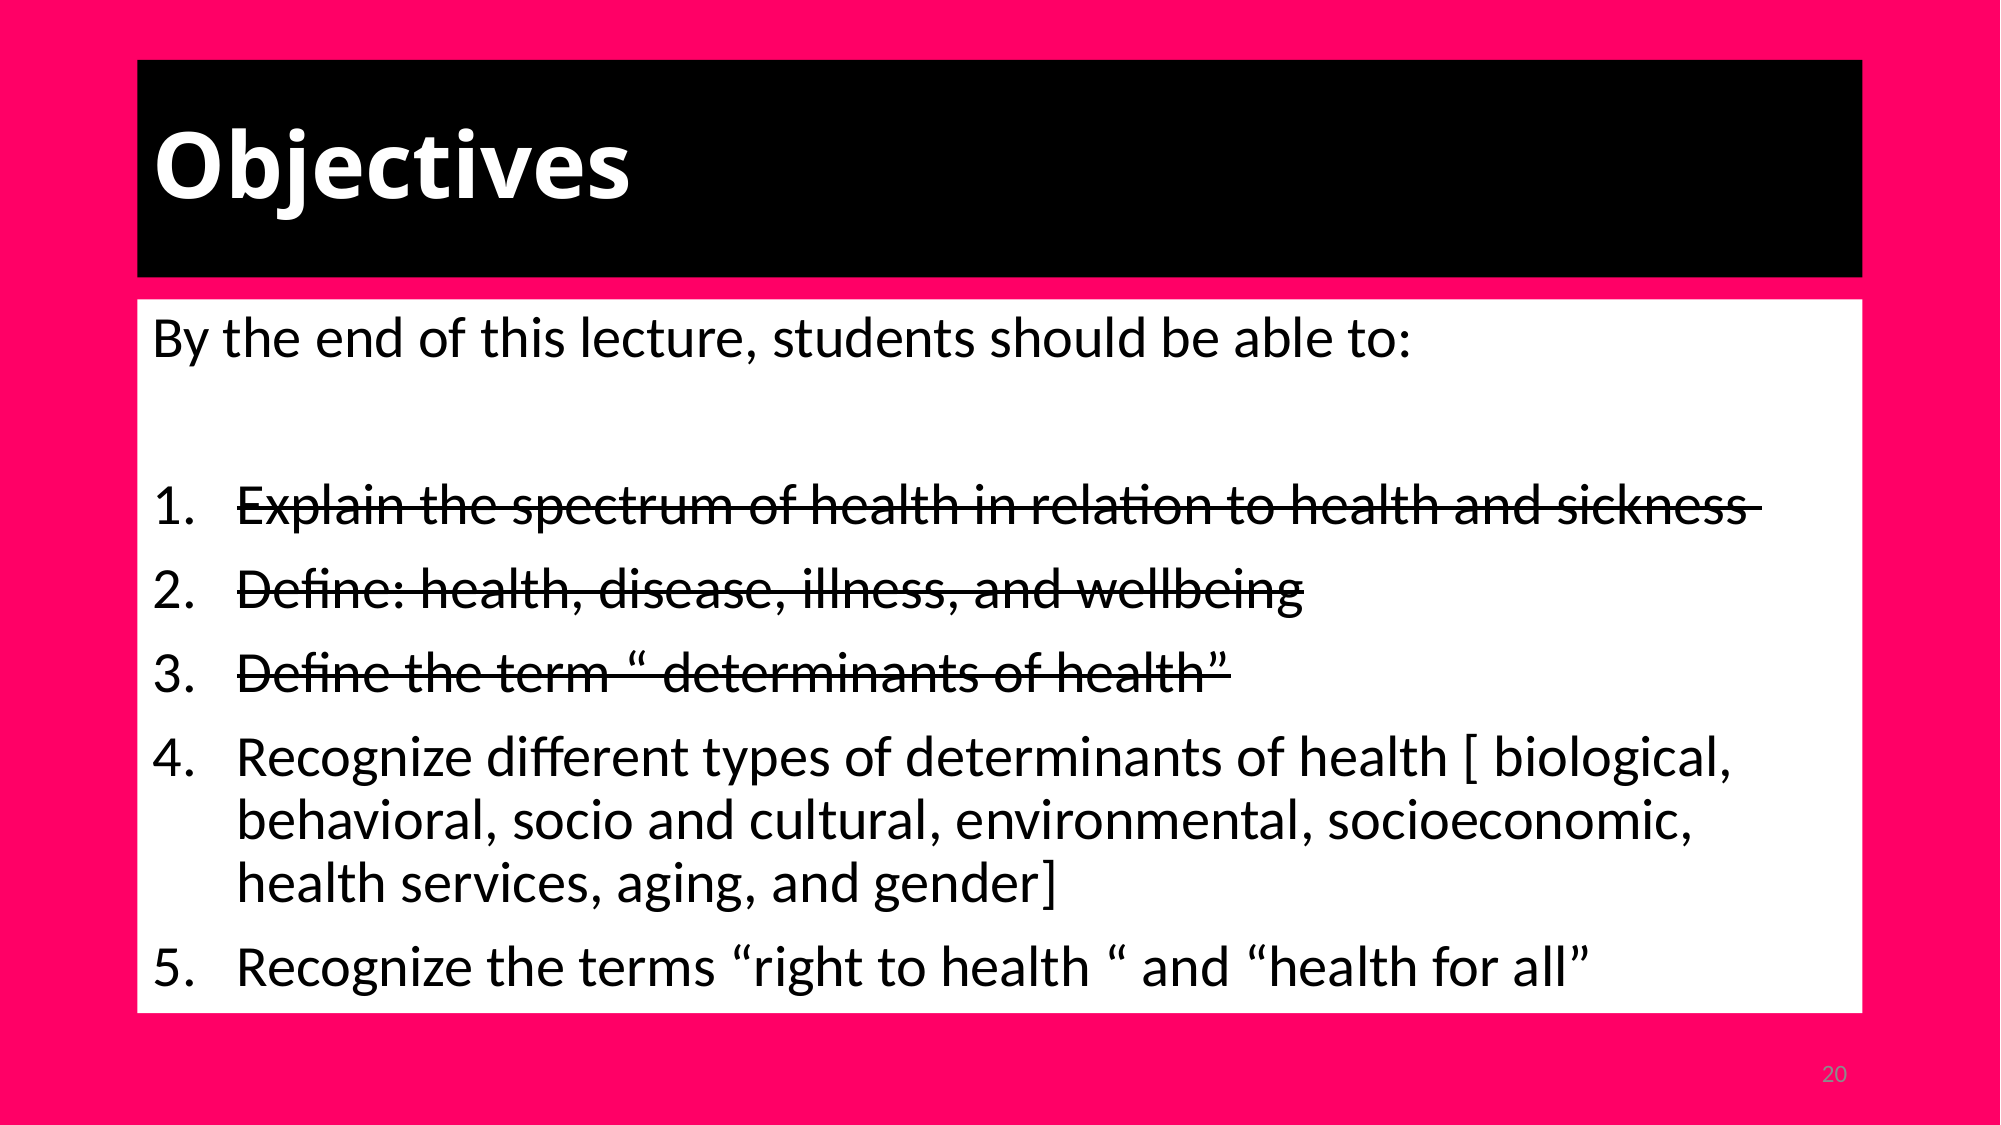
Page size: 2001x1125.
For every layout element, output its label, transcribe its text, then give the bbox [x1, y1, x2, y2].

slide_number 20 [1412, 1042, 1863, 1103]
title Objectives [137, 59, 1863, 278]
list By the end of this lecture, students should be able to: Explain the spectrum of health in relation to health and sickness Define: health, disease, illness, and wellbeing Define the term “ determinants of health” Recognize different types of determinants of health [ biological, behavioral, socio and cultural, environmental, socioeconomic, health services, aging, and gender] Recognize the terms “right to health “ and “health for all” [137, 299, 1863, 1014]
